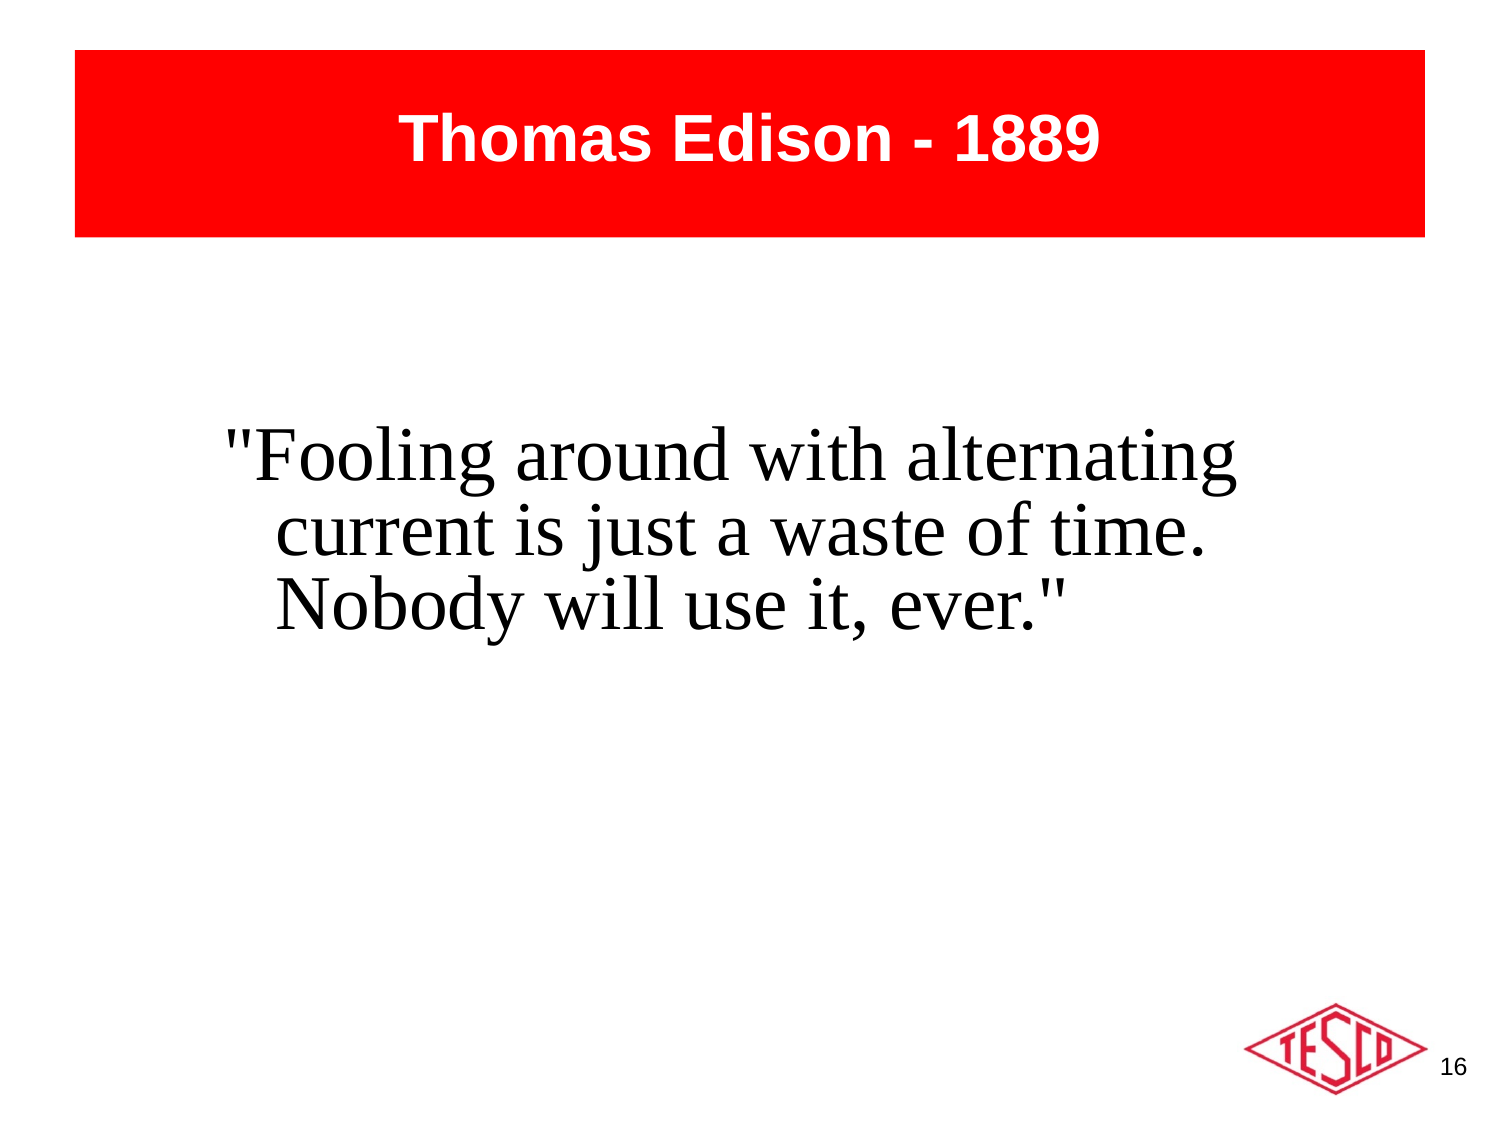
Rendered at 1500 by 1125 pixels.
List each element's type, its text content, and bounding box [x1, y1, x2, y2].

picture [1237, 996, 1438, 1100]
title Thomas Edison - 1889 [75, 87, 1425, 275]
list "Fooling around with alternating current is just a waste of time. Nobody will use it, ever." [208, 414, 1292, 711]
